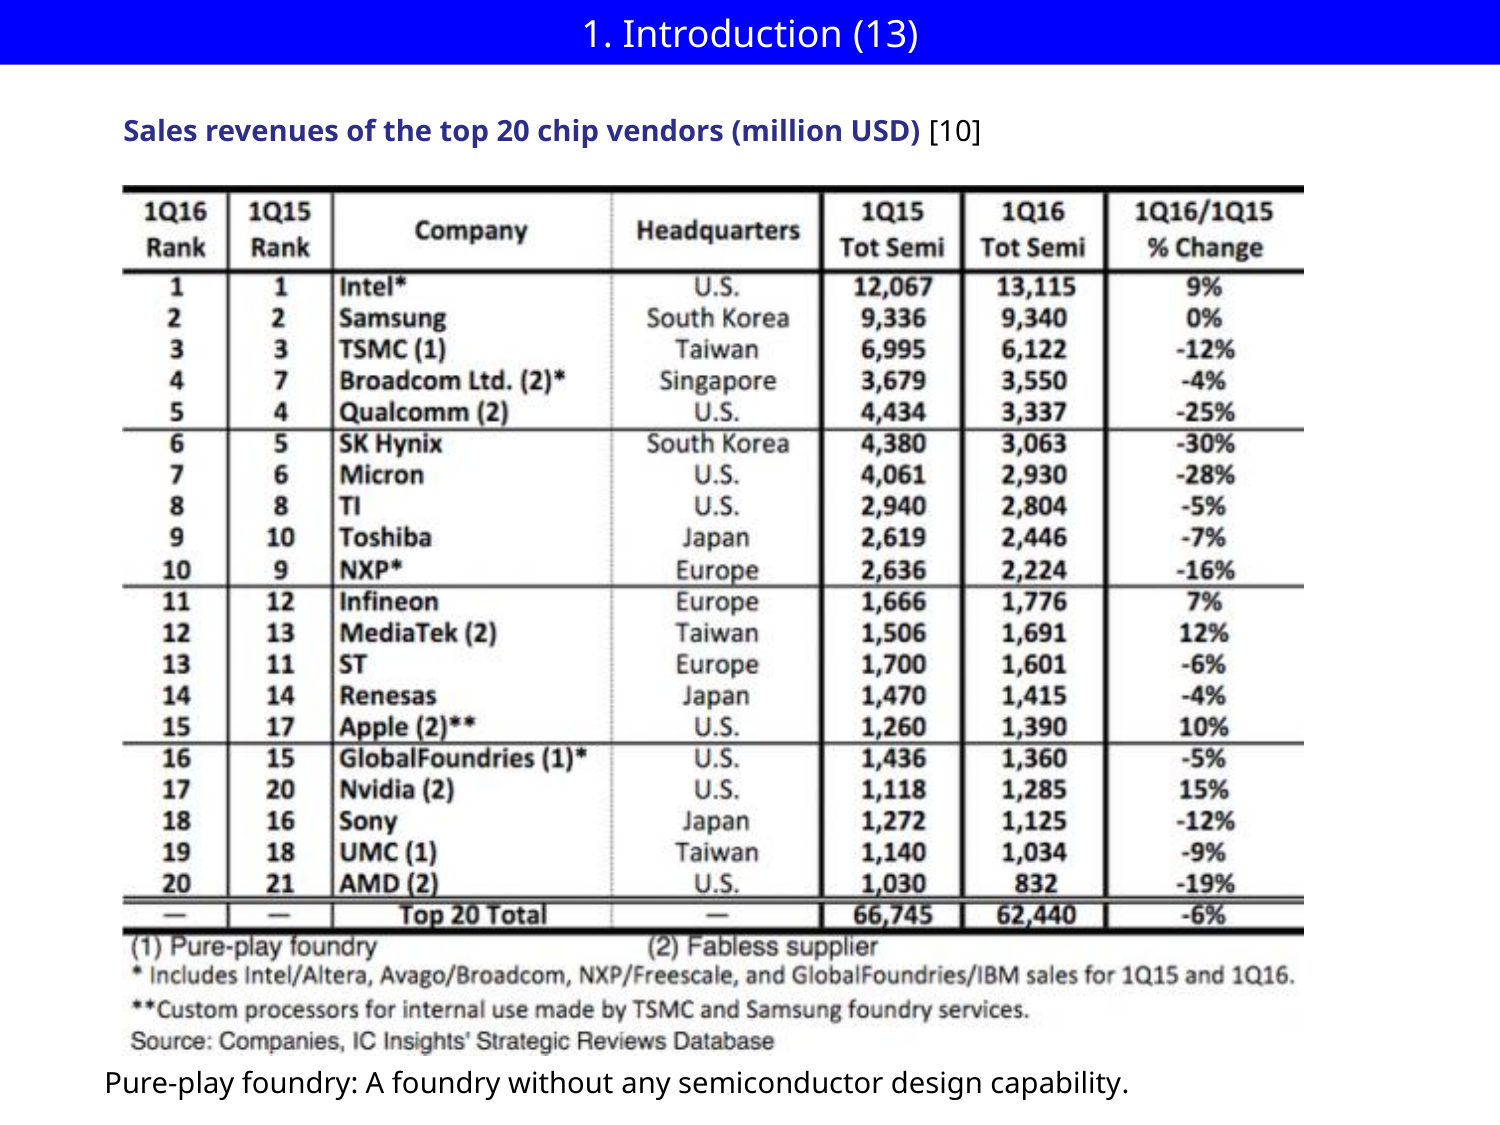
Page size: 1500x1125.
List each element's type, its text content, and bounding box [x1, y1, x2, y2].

title 1. Introduction (13) [0, 0, 1500, 65]
text_box Pure-play foundry: A foundry without any semiconductor design capability. [89, 1057, 1145, 1107]
text_box Sales revenues of the top 20 chip vendors (million USD) [10] [108, 105, 997, 155]
picture [122, 185, 1304, 1056]
